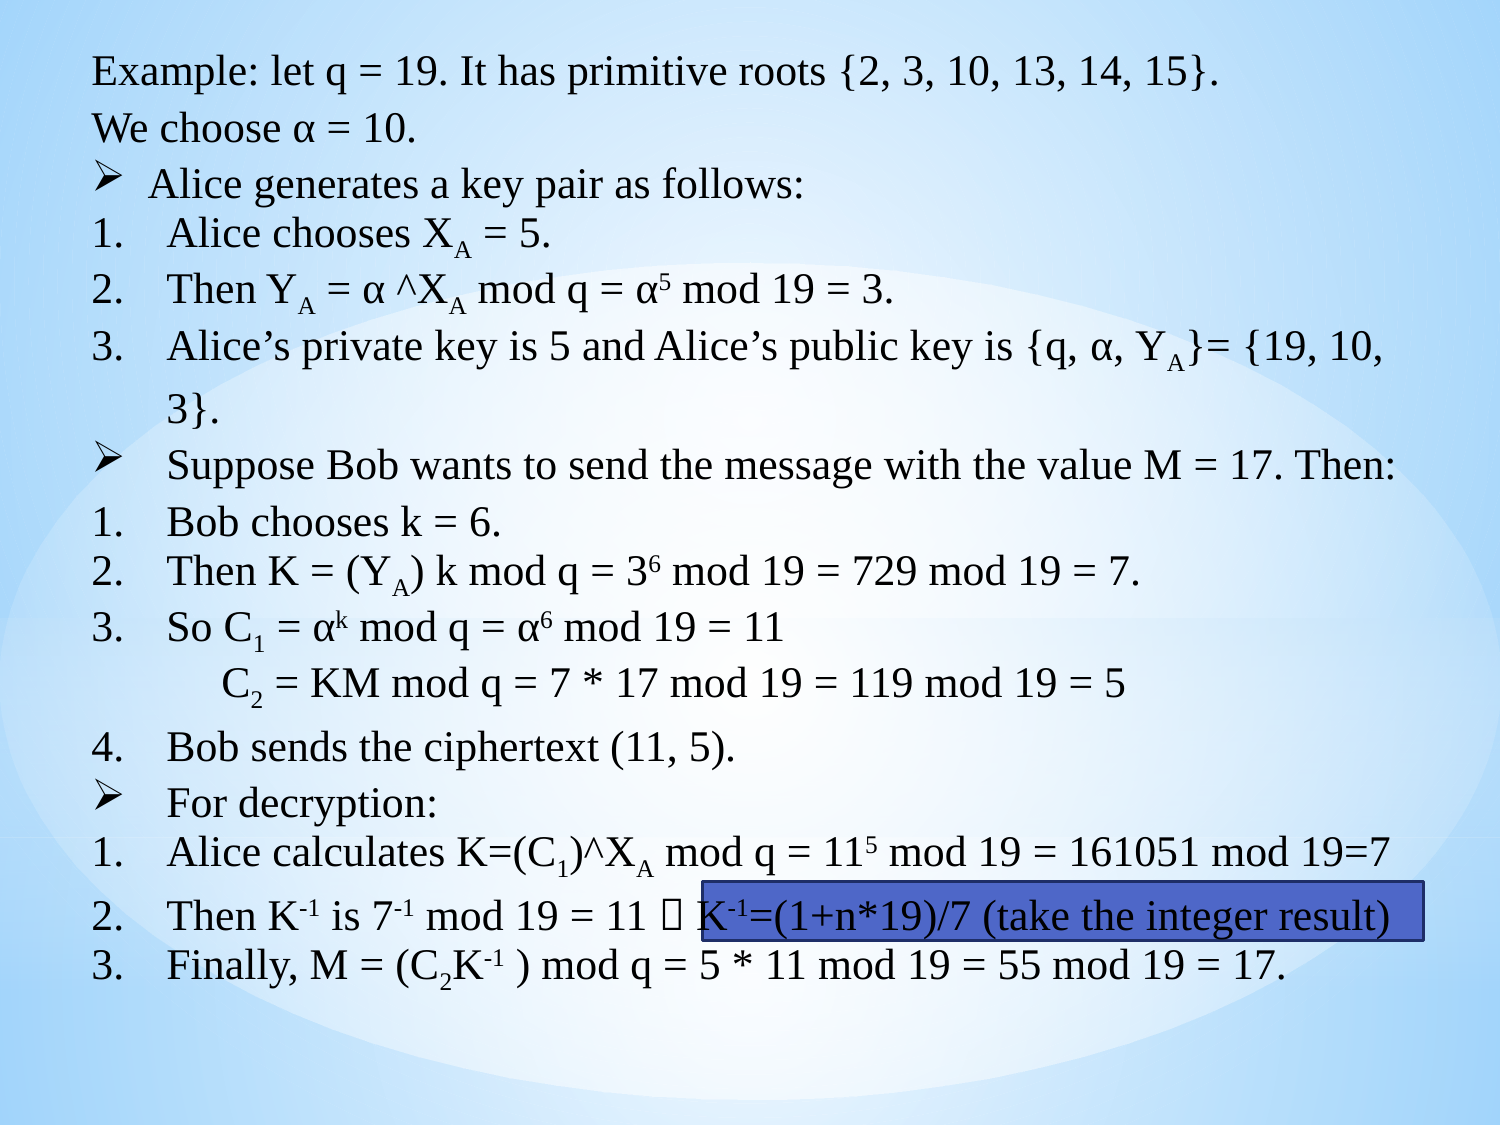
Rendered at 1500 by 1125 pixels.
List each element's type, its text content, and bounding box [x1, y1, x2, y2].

text_box Example: let q = 19. It has primitive roots {2, 3, 10, 13, 14, 15}. We choose α = 10. Alice generates a key pair as follows: Alice chooses XA = 5. Then YA = α ^XA mod q = α5 mod 19 = 3. Alice’s private key is 5 and Alice’s public key is {q, α, YA}= {19, 10, 3}. Suppose Bob wants to send the message with the value M = 17. Then: Bob chooses k = 6. Then K = (YA) k mod q = 36 mod 19 = 729 mod 19 = 7. So C1 = αk mod q = α6 mod 19 = 11 C2 = KM mod q = 7 * 17 mod 19 = 119 mod 19 = 5 Bob sends the ciphertext (11, 5). For decryption: Alice calculates K=(C1)^XA mod q = 115 mod 19 = 161051 mod 19=7 Then K-1 is 7-1 mod 19 = 11  K-1=(1+n*19)/7 (take the integer result) Finally, M = (C2K-1 ) mod q = 5 * 11 mod 19 = 55 mod 19 = 17. [76, 30, 1459, 1003]
